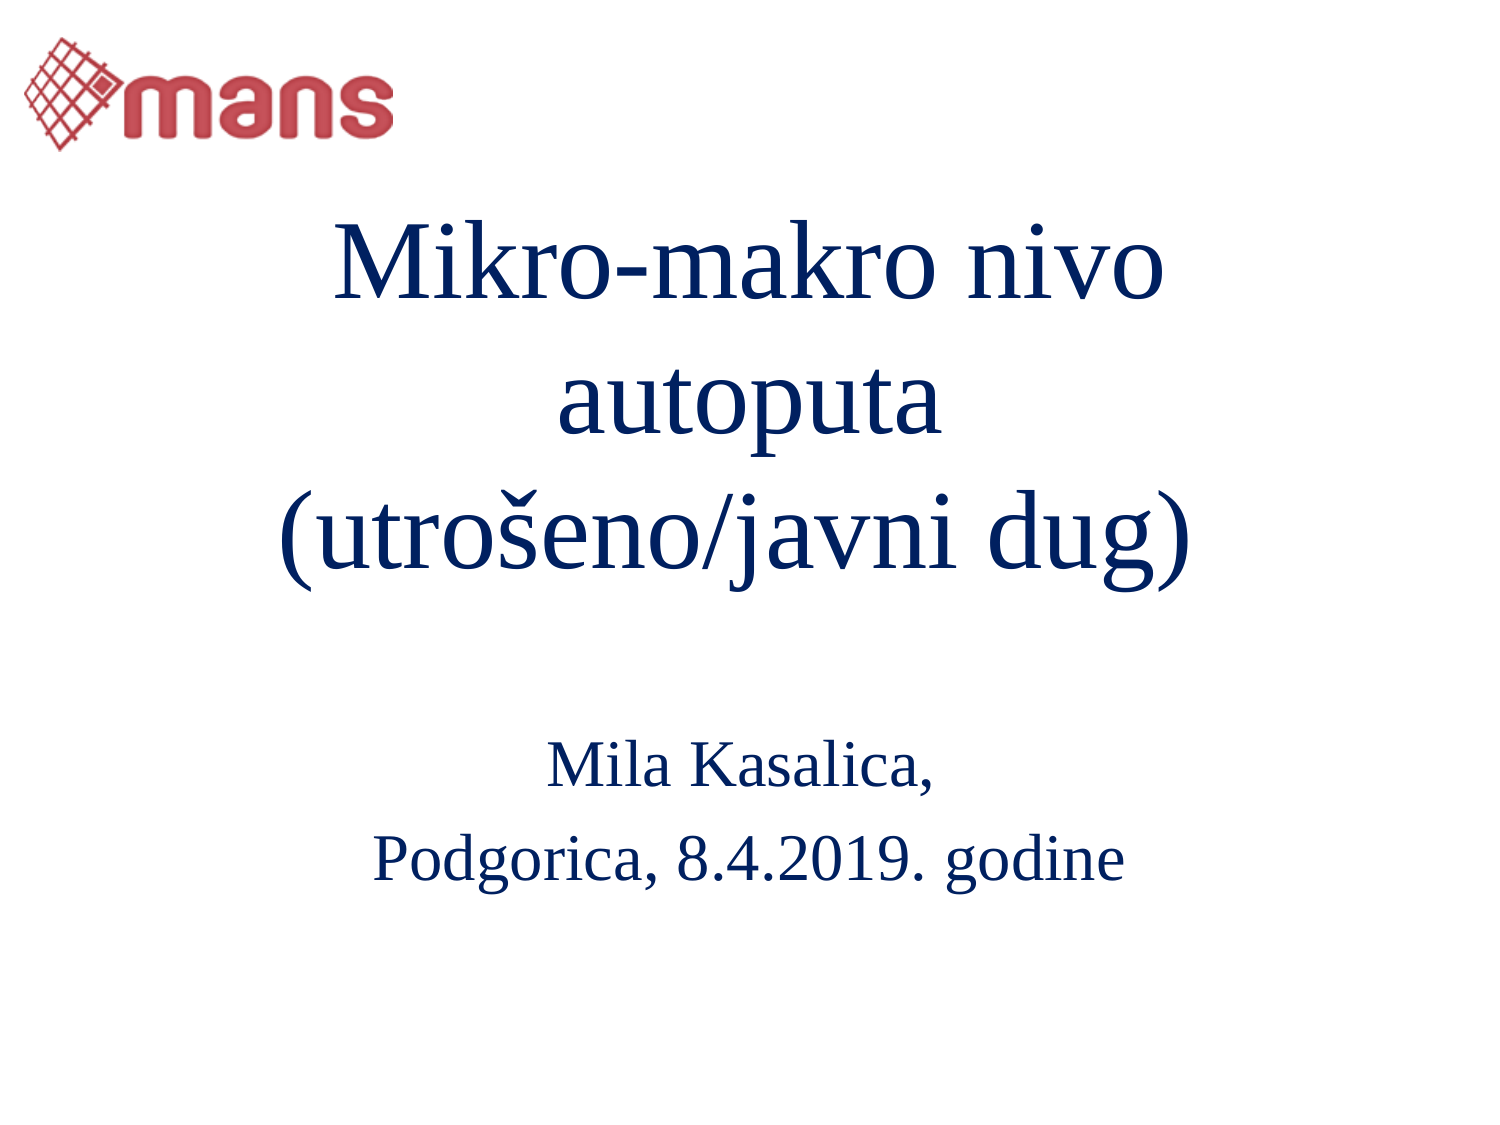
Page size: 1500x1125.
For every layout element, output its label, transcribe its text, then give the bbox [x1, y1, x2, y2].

subtitle Mila Kasalica, Podgorica, 8.4.2019. godine [225, 712, 1275, 925]
title Mikro-makro nivo autoputa (utrošeno/javni dug) [112, 187, 1388, 591]
picture [24, 37, 393, 152]
